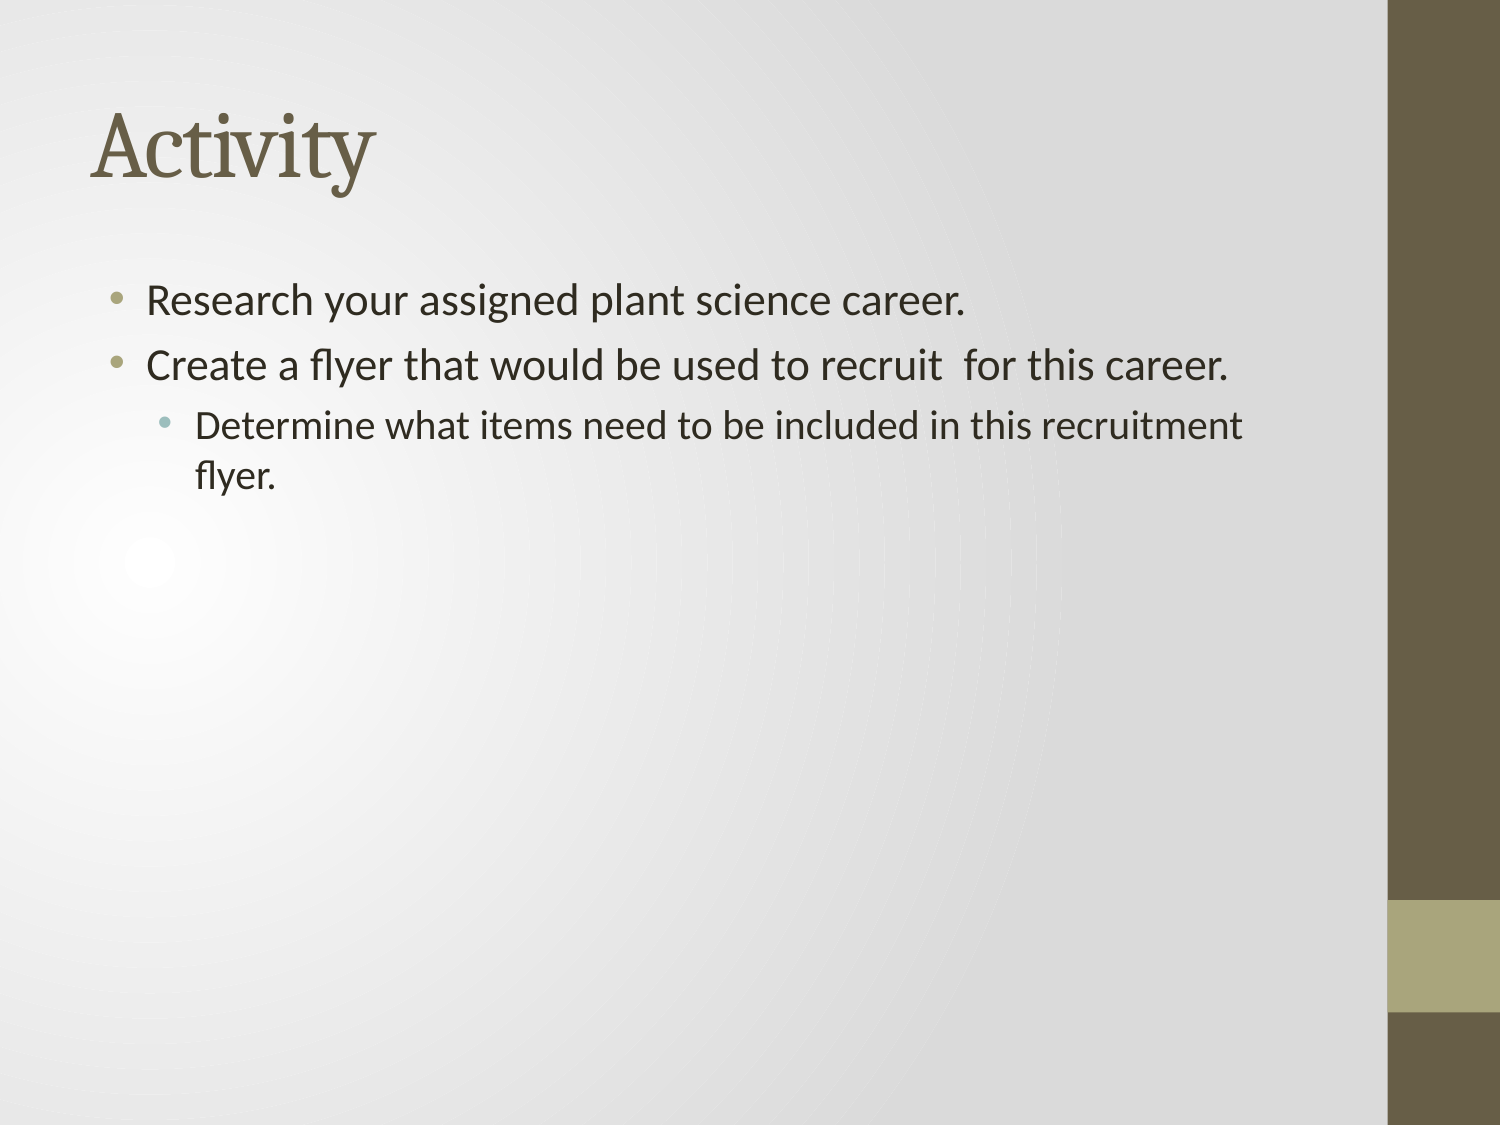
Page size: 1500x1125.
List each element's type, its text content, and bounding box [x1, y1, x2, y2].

list Research your assigned plant science career. Create a flyer that would be used to recruit for this career. Determine what items need to be included in this recruitment flyer. [75, 262, 1325, 1050]
title Activity [75, 45, 1325, 233]
